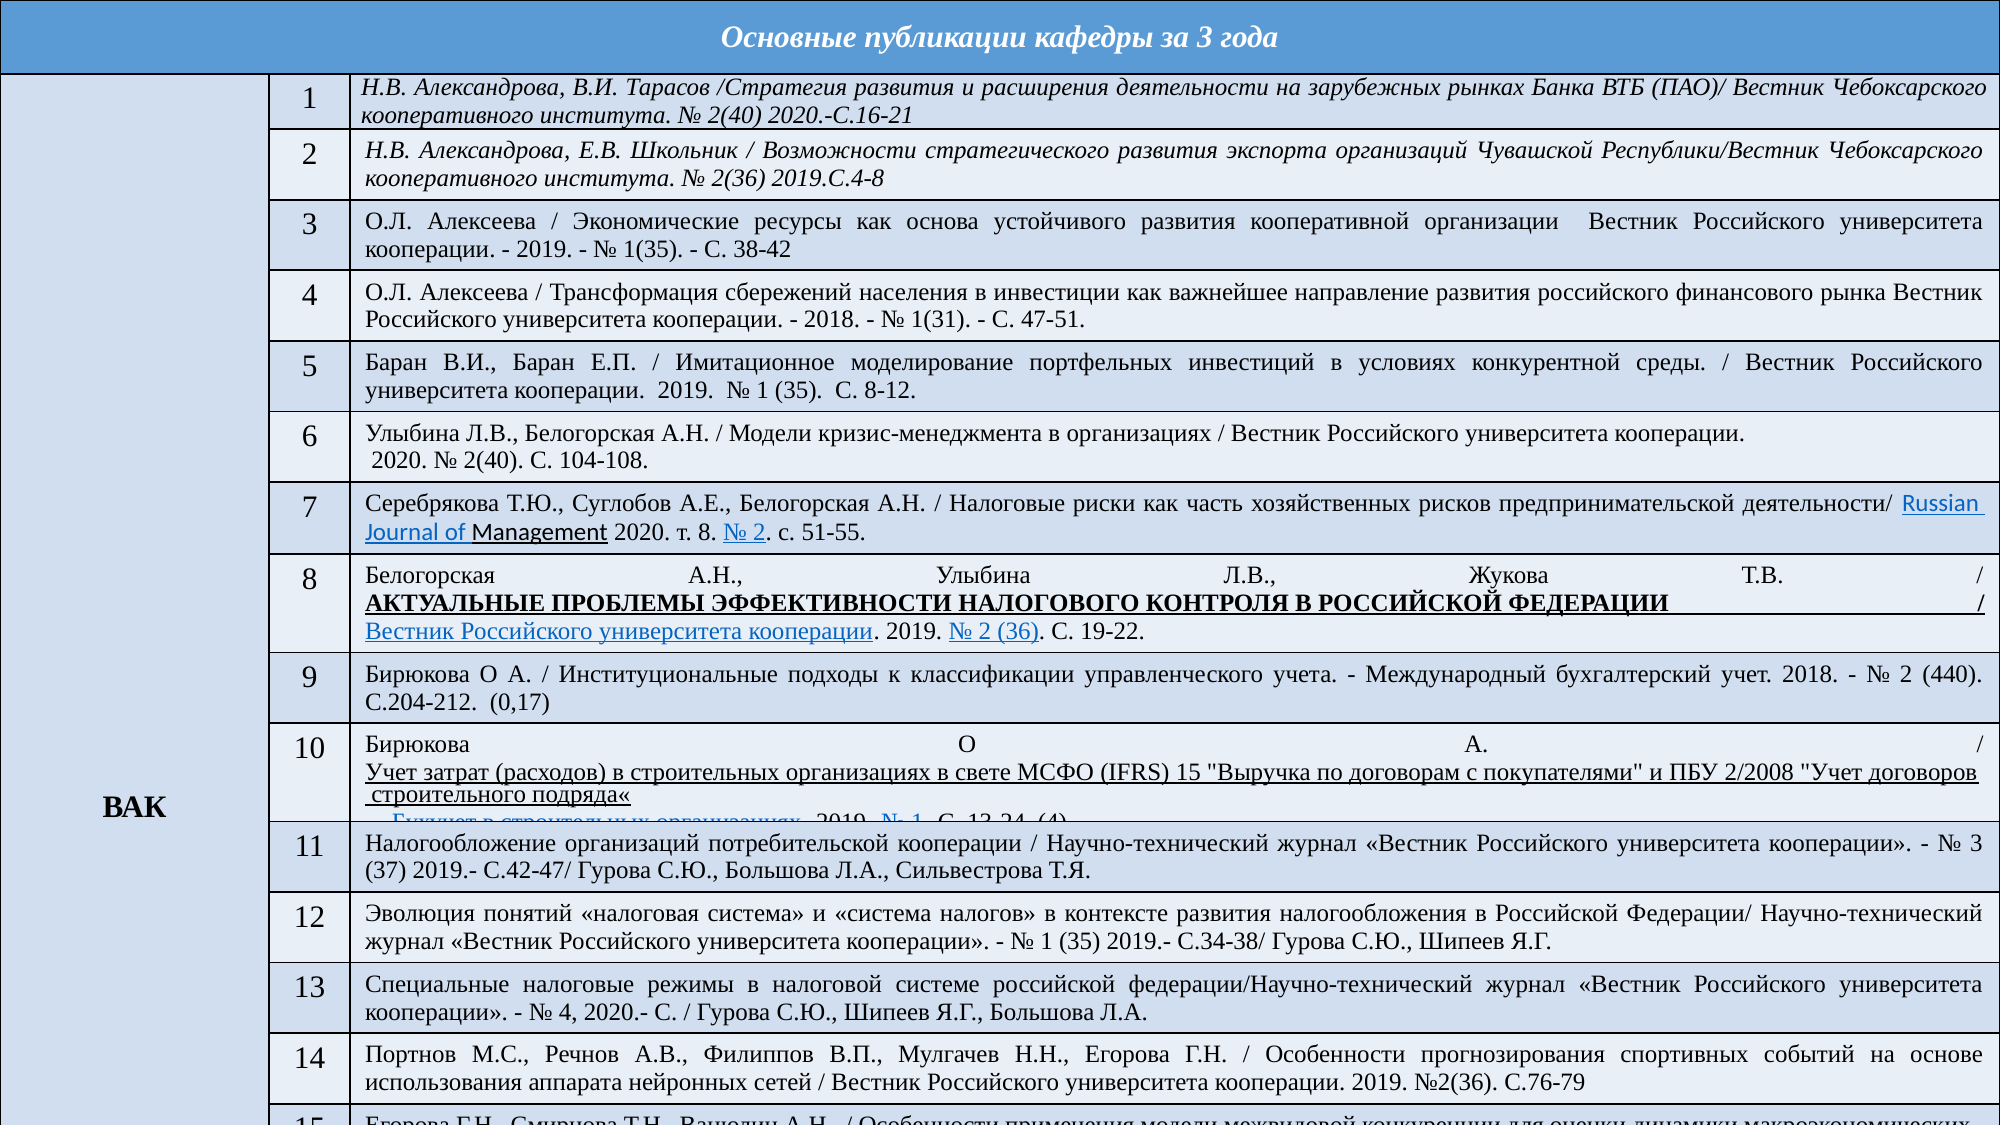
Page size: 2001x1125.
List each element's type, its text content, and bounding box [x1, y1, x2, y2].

table_cell Портнов М.С., Речнов А.В., Филиппов В.П., Мулгачев Н.Н., Егорова Г.Н. / Особенности прогнозирования спортивных событий на основе использования аппарата нейронных сетей / Вестник Российского университета кооперации. 2019. №2(36). С.76-79 [351, 1034, 1999, 1103]
table_cell ВАК [1, 75, 268, 1125]
table_cell 10 [270, 724, 349, 821]
table_cell Специальные налоговые режимы в налоговой системе российской федерации/Научно-технический журнал «Вестник Российского университета кооперации». - № 4, 2020.- С. / Гурова С.Ю., Шипеев Я.Г., Большова Л.А. [351, 963, 1999, 1032]
table_cell 7 [270, 483, 349, 553]
table_header Основные публикации кафедры за 3 года [1, 1, 1999, 73]
table_cell 11 [270, 822, 349, 891]
table_cell Егорова Г.Н., Смирнова Т.Н., Ванюлин А.Н. / Особенности применения модели межвидовой конкуренции для оценки динамики макроэкономических показателей / Вестник Российского университета кооперации. 2019. №4 (38). [351, 1105, 1999, 1125]
table_cell 14 [270, 1034, 349, 1103]
table_cell 13 [270, 963, 349, 1032]
table_cell 12 [270, 893, 349, 962]
table_cell Н.В. Александрова, Е.В. Школьник / Возможности стратегического развития экспорта организаций Чувашской Республики/Вестник Чебоксарского кооперативного института. № 2(36) 2019.С.4-8 [351, 130, 1999, 199]
table_cell Улыбина Л.В., Белогорская А.Н. / Модели кризис-менеджмента в организациях / Вестник Российского университета кооперации. 2020. № 2(40). С. 104-108. [351, 412, 1999, 481]
table_cell Эволюция понятий «налоговая система» и «система налогов» в контексте развития налогообложения в Российской Федерации/ Научно-технический журнал «Вестник Российского университета кооперации». - № 1 (35) 2019.- С.34-38/ Гурова С.Ю., Шипеев Я.Г. [351, 893, 1999, 962]
table_cell 9 [270, 653, 349, 722]
table_cell Серебрякова Т.Ю., Суглобов А.Е., Белогорская А.Н. / Налоговые риски как часть хозяйственных рисков предпринимательской деятельности/ Russian Journal of Management 2020. т. 8. № 2. с. 51-55. [351, 483, 1999, 553]
table_cell 6 [270, 412, 349, 481]
table_cell 1 [270, 75, 349, 128]
table_cell 15 [270, 1105, 349, 1125]
table_cell 3 [270, 201, 349, 269]
table_cell Бирюкова О А. / Институциональные подходы к классификации управленческого учета. - Международный бухгалтерский учет. 2018. - № 2 (440). С.204-212. (0,17) [351, 653, 1999, 722]
table_cell Налогообложение организаций потребительской кооперации / Научно-технический журнал «Вестник Российского университета кооперации». - № 3 (37) 2019.- С.42-47/ Гурова С.Ю., Большова Л.А., Сильвестрова Т.Я. [351, 822, 1999, 891]
table_cell Баран В.И., Баран Е.П. / Имитационное моделирование портфельных инвестиций в условиях конкурентной среды. / Вестник Российского университета кооперации. 2019. № 1 (35). С. 8-12. [351, 342, 1999, 411]
table_cell Н.В. Александрова, В.И. Тарасов /Стратегия развития и расширения деятельности на зарубежных рынках Банка ВТБ (ПАО)/ Вестник Чебоксарского кооперативного института. № 2(40) 2020.-С.16-21 [351, 75, 1999, 128]
table_cell Белогорская А.Н., Улыбина Л.В., Жукова Т.В. / АКТУАЛЬНЫЕ ПРОБЛЕМЫ ЭФФЕКТИВНОСТИ НАЛОГОВОГО КОНТРОЛЯ В РОССИЙСКОЙ ФЕДЕРАЦИИ / Вестник Российского университета кооперации. 2019. № 2 (36). С. 19-22. [351, 555, 1999, 652]
table_cell 5 [270, 342, 349, 411]
table_cell О.Л. Алексеева / Экономические ресурсы как основа устойчивого развития кооперативной организации Вестник Российского университета кооперации. - 2019. - № 1(35). - С. 38-42 [351, 201, 1999, 269]
table_cell 4 [270, 271, 349, 340]
table_cell 8 [270, 555, 349, 652]
table_cell Бирюкова О А. / Учет затрат (расходов) в строительных организациях в свете МСФО (IFRS) 15 "Выручка по договорам с покупателями" и ПБУ 2/2008 "Учет договоров строительного подряда«. - Бухучет в строительных организациях.-2019.-№ 1.-С. 13-24. (4) [351, 724, 1999, 821]
table_cell О.Л. Алексеева / Трансформация сбережений населения в инвестиции как важнейшее направление развития российского финансового рынка Вестник Российского университета кооперации. - 2018. - № 1(31). - С. 47-51. [351, 271, 1999, 340]
table_cell 2 [270, 130, 349, 199]
